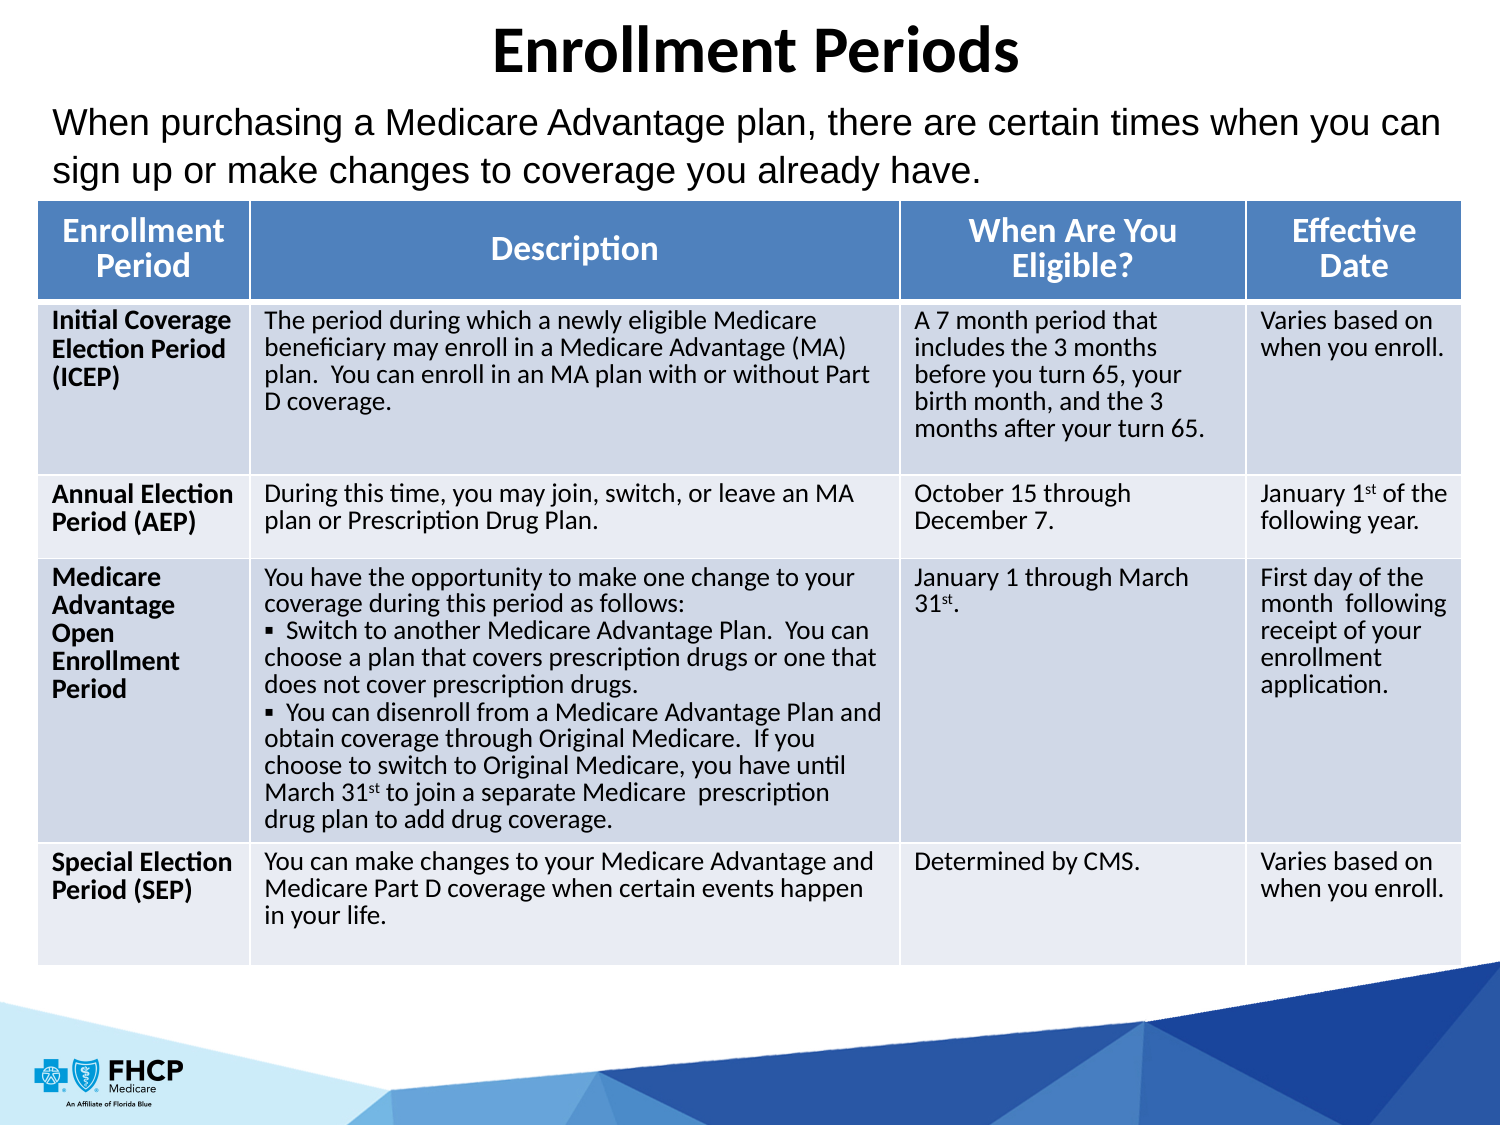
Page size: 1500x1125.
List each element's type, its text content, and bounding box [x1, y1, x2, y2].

table_cell January 1st of the following year. [1247, 476, 1461, 558]
table_cell First day of the month following receipt of your enrollment application. [1247, 559, 1461, 842]
table_cell Annual Election Period (AEP) [38, 476, 249, 558]
table_header Enrollment Period [38, 201, 249, 299]
table_cell October 15 through December 7. [901, 476, 1245, 558]
table_cell Initial Coverage Election Period (ICEP) [38, 305, 249, 474]
table_cell You have the opportunity to make one change to your coverage during this period as follows: ▪ Switch to another Medicare Advantage Plan. You can choose a plan that covers prescription drugs or one that does not cover prescription drugs. ▪ You can disenroll from a Medicare Advantage Plan and obtain coverage through Original Medicare. If you choose to switch to Original Medicare, you have until March 31st to join a separate Medicare prescription drug plan to add drug coverage. [251, 559, 899, 842]
table_cell During this time, you may join, switch, or leave an MA plan or Prescription Drug Plan. [251, 476, 899, 558]
table_cell The period during which a newly eligible Medicare beneficiary may enroll in a Medicare Advantage (MA) plan. You can enroll in an MA plan with or without Part D coverage. [251, 305, 899, 474]
table_cell You can make changes to your Medicare Advantage and Medicare Part D coverage when certain events happen in your life. [251, 844, 899, 965]
picture [0, 0, 1500, 1125]
table_cell Medicare Advantage Open Enrollment Period [38, 559, 249, 842]
title Enrollment Periods [81, 0, 1432, 87]
table_cell Special Election Period (SEP) [38, 844, 249, 965]
table_cell Varies based on when you enroll. [1247, 305, 1461, 474]
table_cell Varies based on when you enroll. [1247, 844, 1461, 965]
table_cell January 1 through March 31st. [901, 559, 1245, 842]
table_header When Are You Eligible? [901, 201, 1245, 299]
table_cell A 7 month period that includes the 3 months before you turn 65, your birth month, and the 3 months after your turn 65. [901, 305, 1245, 474]
table_cell Determined by CMS. [901, 844, 1245, 965]
table_header Description [251, 201, 899, 299]
text_box When purchasing a Medicare Advantage plan, there are certain times when you can sign up or make changes to coverage you already have. [37, 87, 1475, 198]
table_header Effective Date [1247, 201, 1461, 299]
